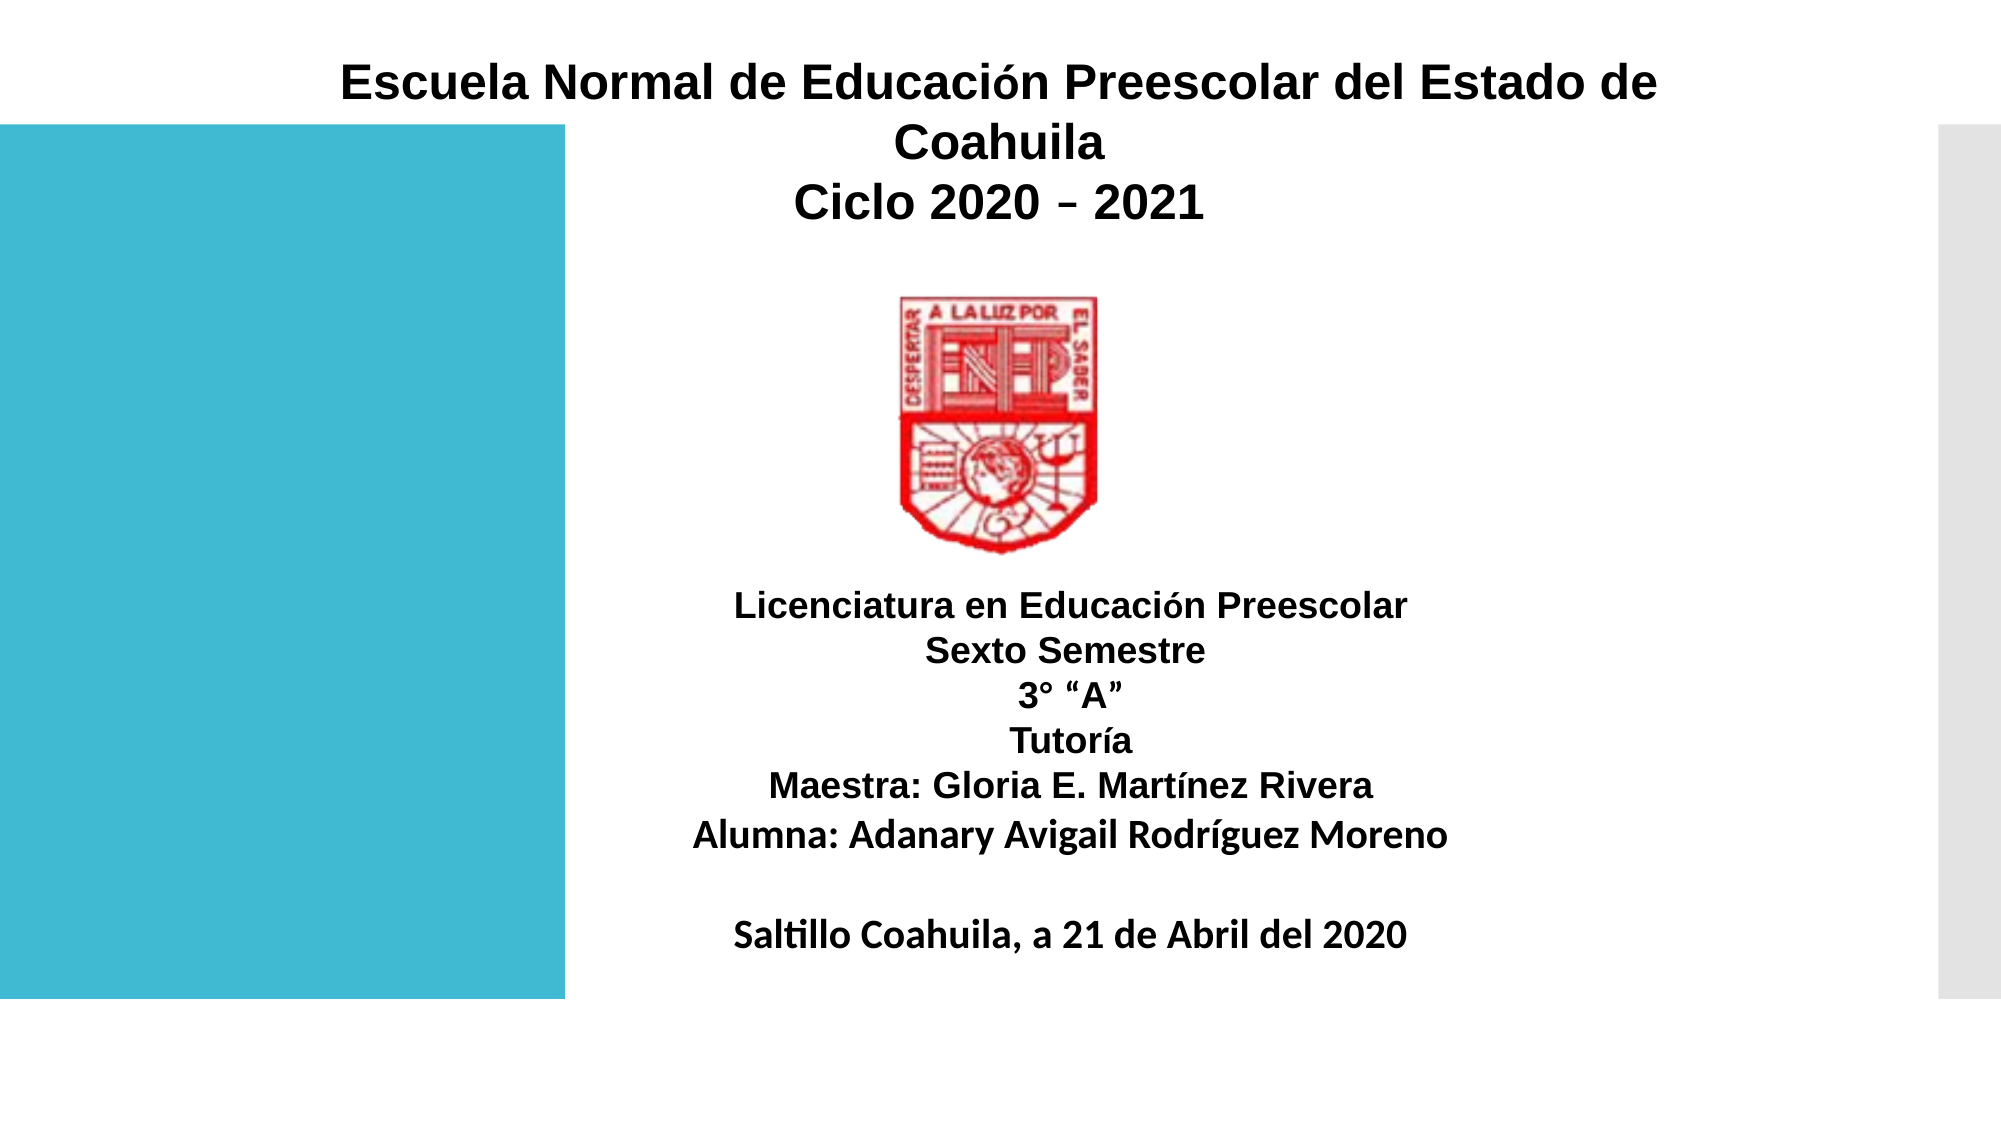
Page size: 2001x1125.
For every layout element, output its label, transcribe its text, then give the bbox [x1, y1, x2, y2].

text_box Escuela Normal de Educación Preescolar del Estado de Coahuila Ciclo 2020 – 2021 [227, 42, 1772, 283]
picture [884, 283, 1115, 566]
text_box Licenciatura en Educación Preescolar Sexto Semestre 3° “A” Tutoría Maestra: Gloria E. Martínez Rivera Alumna: Adanary Avigail Rodríguez Moreno Saltillo Coahuila, a 21 de Abril del 2020 [324, 573, 1818, 964]
